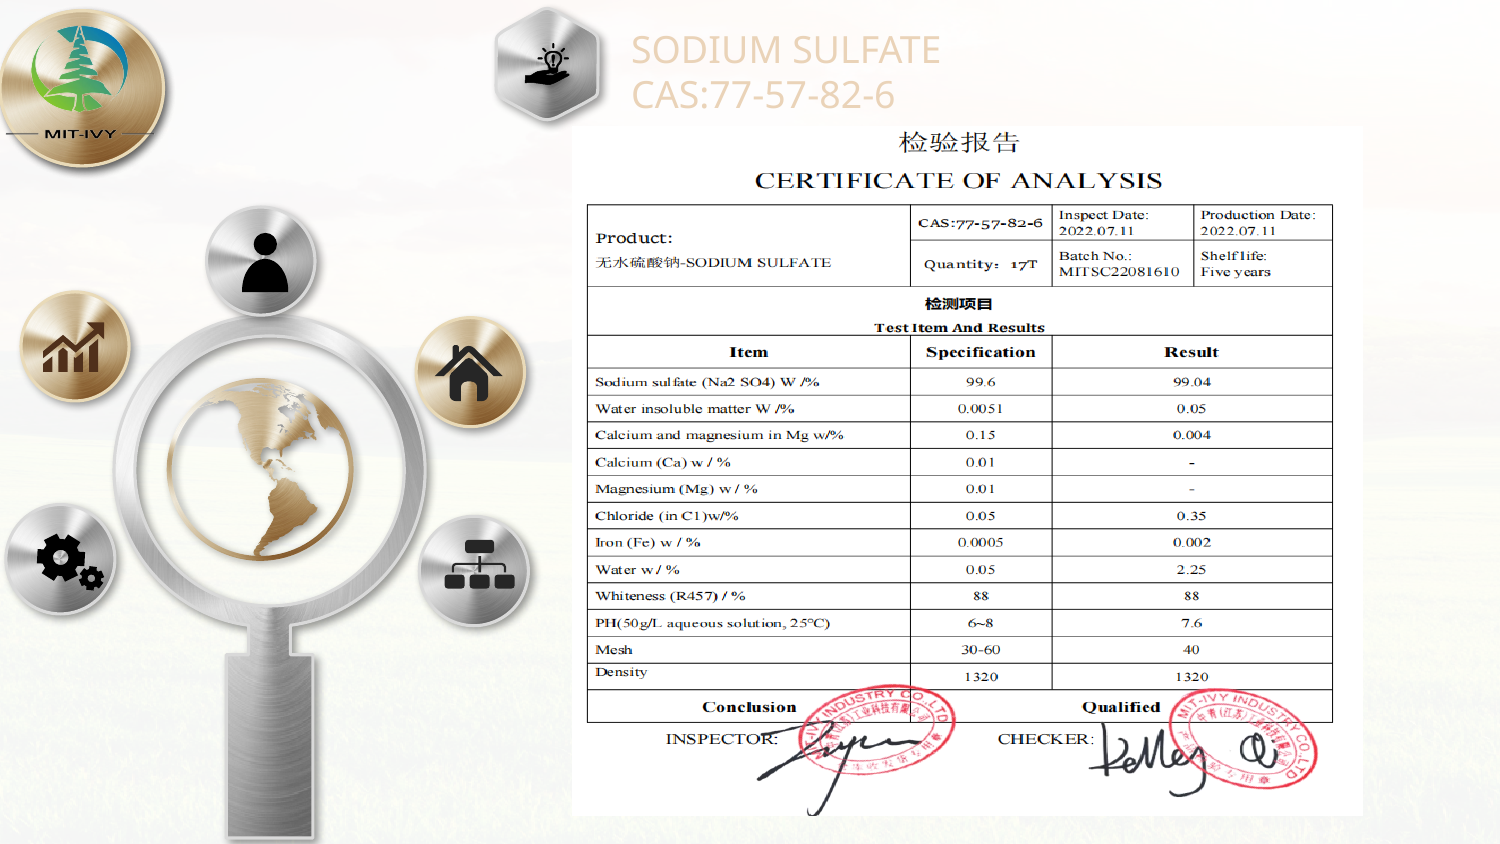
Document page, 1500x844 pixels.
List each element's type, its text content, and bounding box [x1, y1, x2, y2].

picture [572, 126, 1363, 816]
text_box [43, 322, 105, 359]
text_box [434, 345, 503, 377]
text_box [494, 574, 515, 589]
picture [0, 20, 170, 151]
text_box [449, 357, 489, 402]
text_box [34, 531, 107, 593]
text_box [164, 376, 356, 563]
text_box [444, 574, 465, 589]
text_box [58, 347, 68, 372]
text_box [43, 356, 53, 372]
text_box [451, 556, 507, 573]
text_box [495, 8, 599, 120]
text_box [417, 514, 531, 628]
text_box [89, 338, 99, 372]
text_box [111, 315, 428, 841]
text_box [73, 351, 83, 372]
text_box [18, 289, 132, 404]
text_box [465, 539, 495, 554]
text_box [3, 502, 118, 617]
text_box [414, 315, 527, 429]
text_box [469, 574, 490, 589]
text_box [240, 230, 291, 295]
text_box [42, 8, 122, 18]
text_box [204, 204, 318, 318]
text_box [45, 160, 119, 168]
text_box SODIUM SULFATE CAS:77-57-82-6 [619, 20, 1414, 144]
